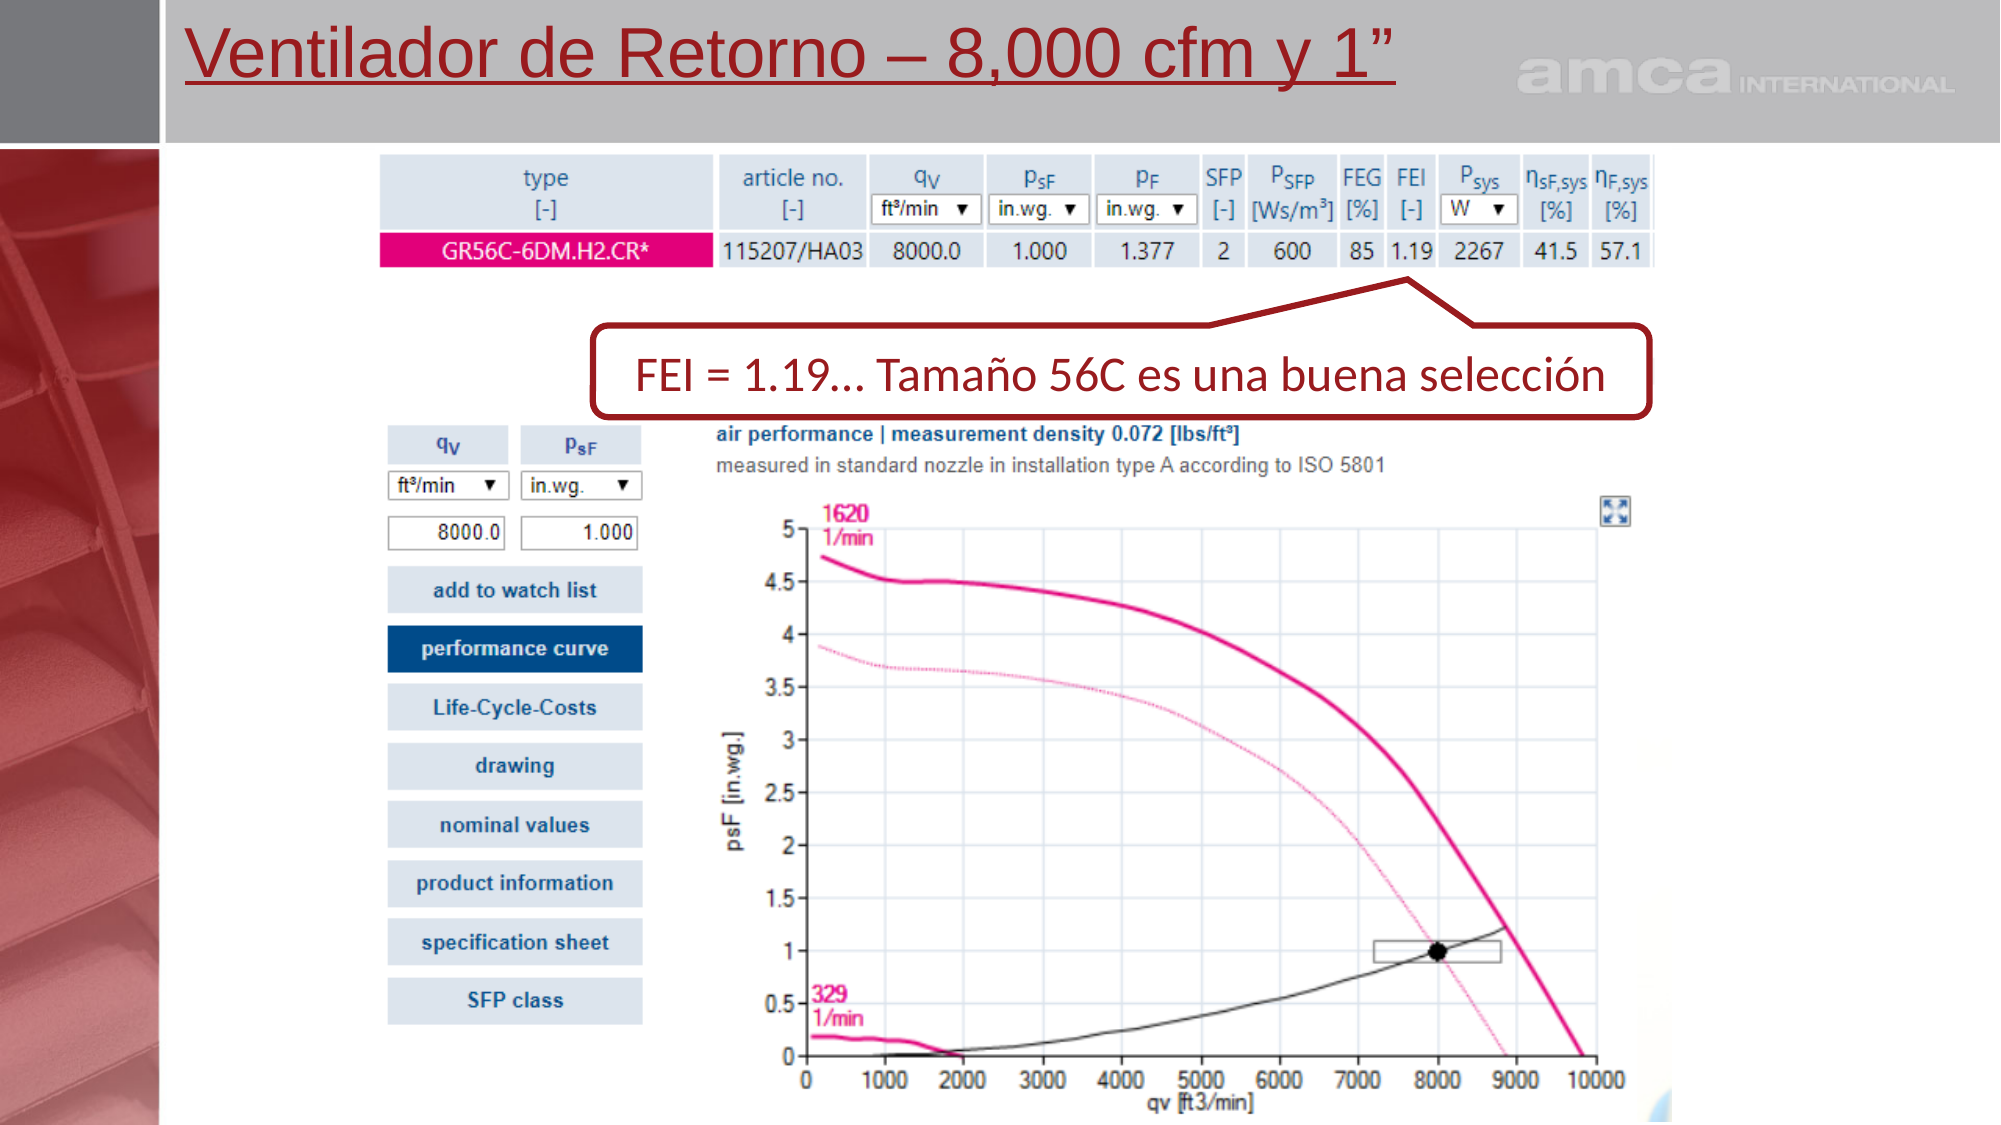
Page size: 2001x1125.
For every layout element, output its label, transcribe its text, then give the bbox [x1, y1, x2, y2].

picture [0, 0, 2000, 1125]
text_box Ventilador de Retorno – 8,000 cfm y 1” [169, 8, 1831, 164]
